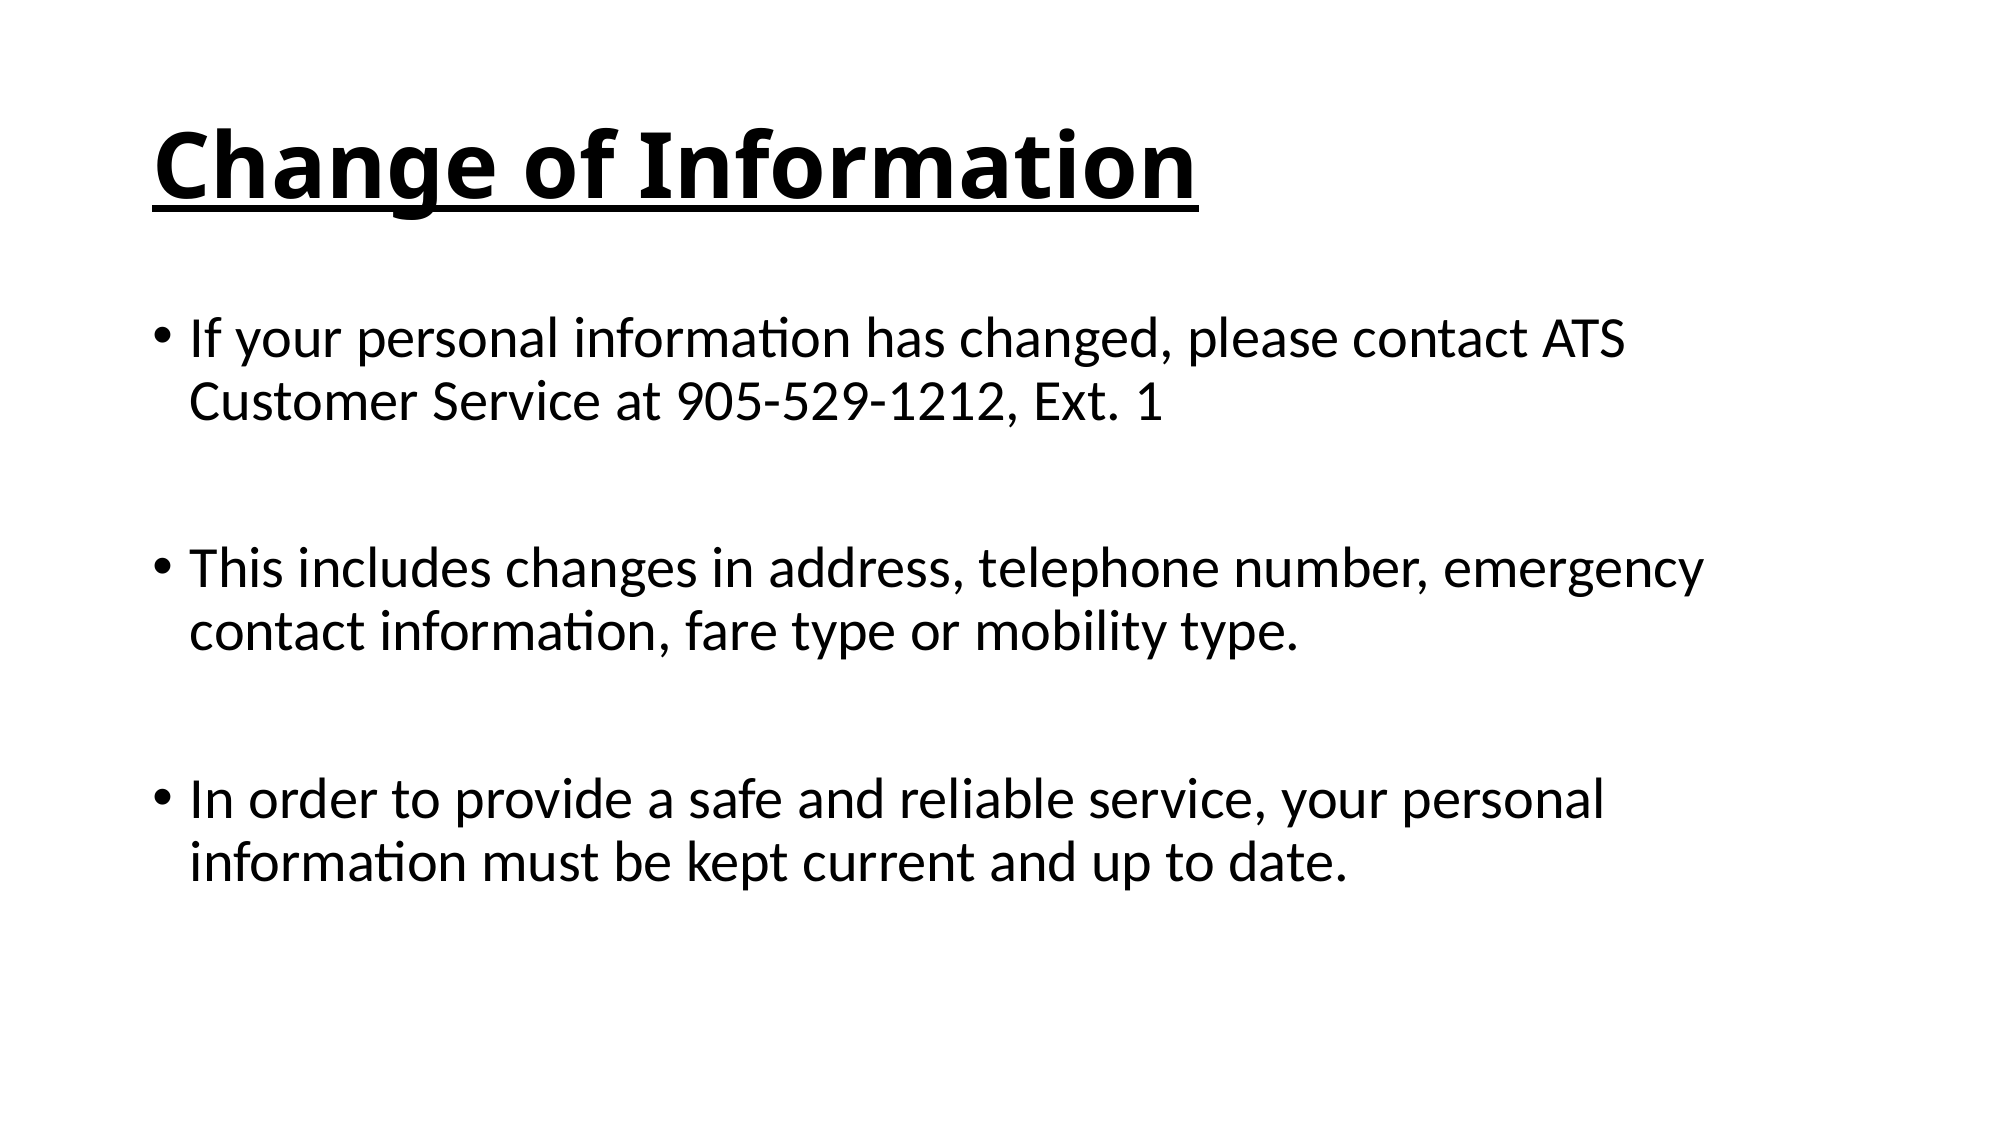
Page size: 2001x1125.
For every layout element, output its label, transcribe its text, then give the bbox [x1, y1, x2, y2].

title Change of Information [137, 59, 1863, 278]
list If your personal information has changed, please contact ATS Customer Service at 905-529-1212, Ext. 1 This includes changes in address, telephone number, emergency contact information, fare type or mobility type. In order to provide a safe and reliable service, your personal information must be kept current and up to date. [137, 299, 1863, 1014]
